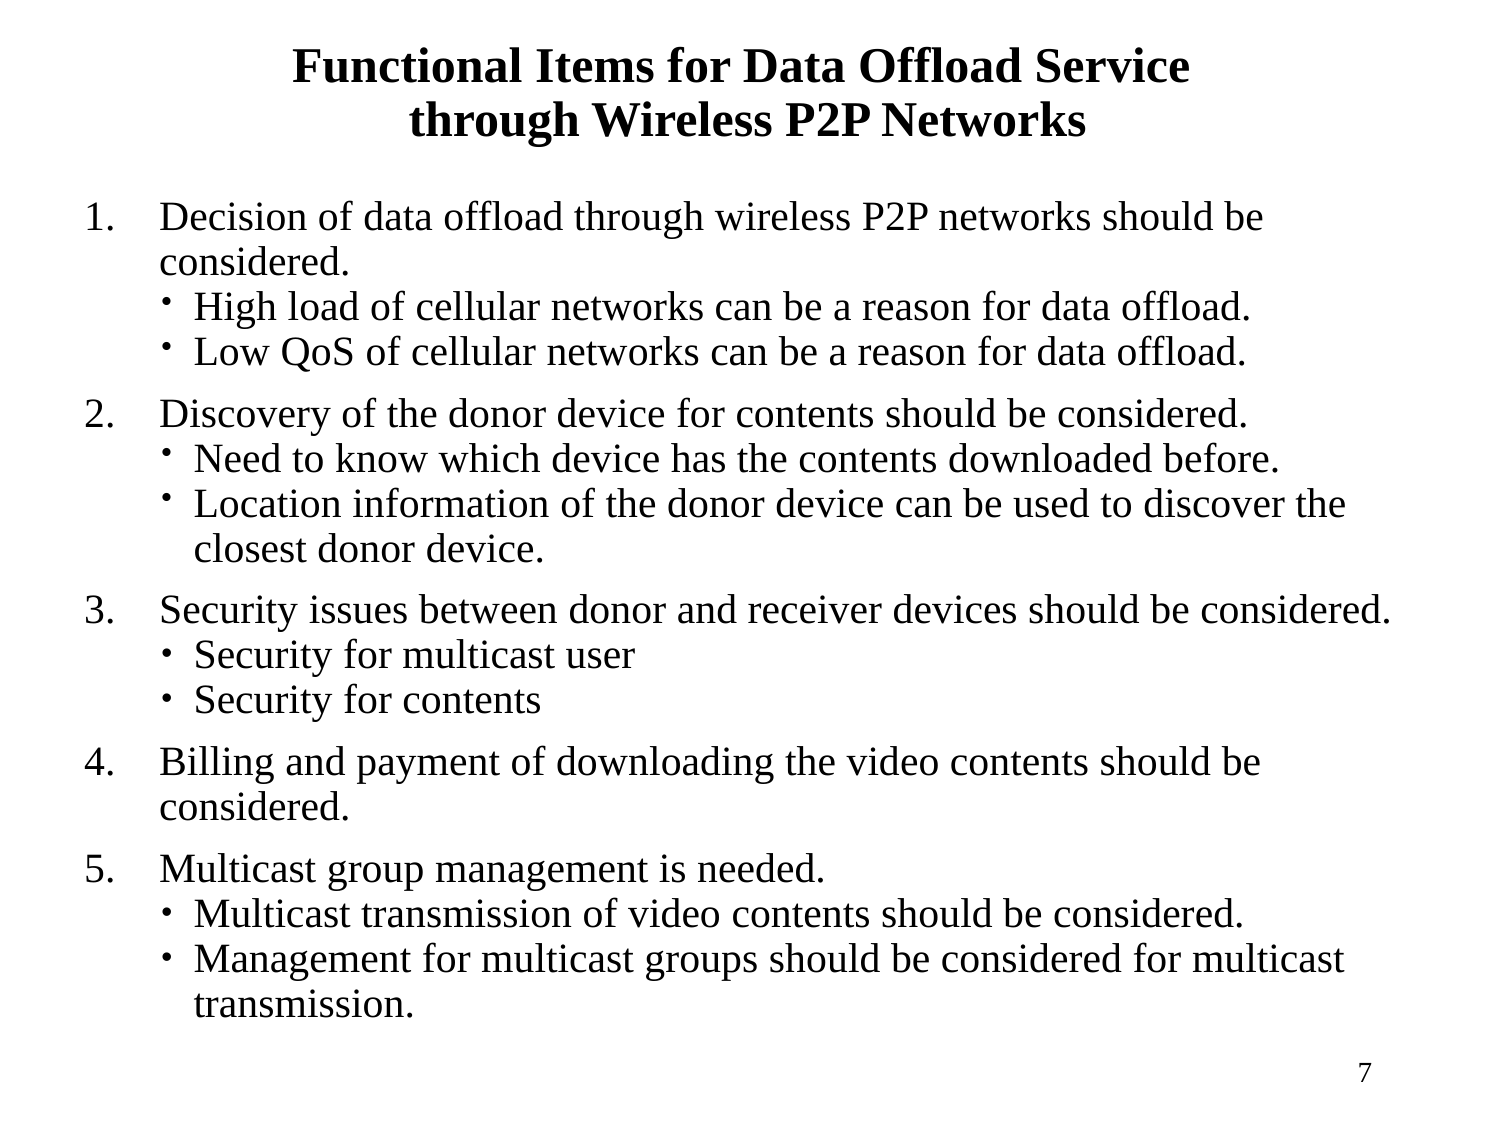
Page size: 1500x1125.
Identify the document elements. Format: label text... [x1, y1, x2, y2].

slide_number 7 [1274, 1049, 1388, 1113]
title Functional Items for Data Offload Service through Wireless P2P Networks [68, 36, 1427, 151]
list Decision of data offload through wireless P2P networks should be considered. High load of cellular networks can be a reason for data offload. Low QoS of cellular networks can be a reason for data offload. Discovery of the donor device for contents should be considered. Need to know which device has the contents downloaded before. Location information of the donor device can be used to discover the closest donor device. Security issues between donor and receiver devices should be considered. Security for multicast user Security for contents Billing and payment of downloading the video contents should be considered. Multicast group management is needed. Multicast transmission of video contents should be considered. Management for multicast groups should be considered for multicast transmission. [68, 186, 1432, 1038]
